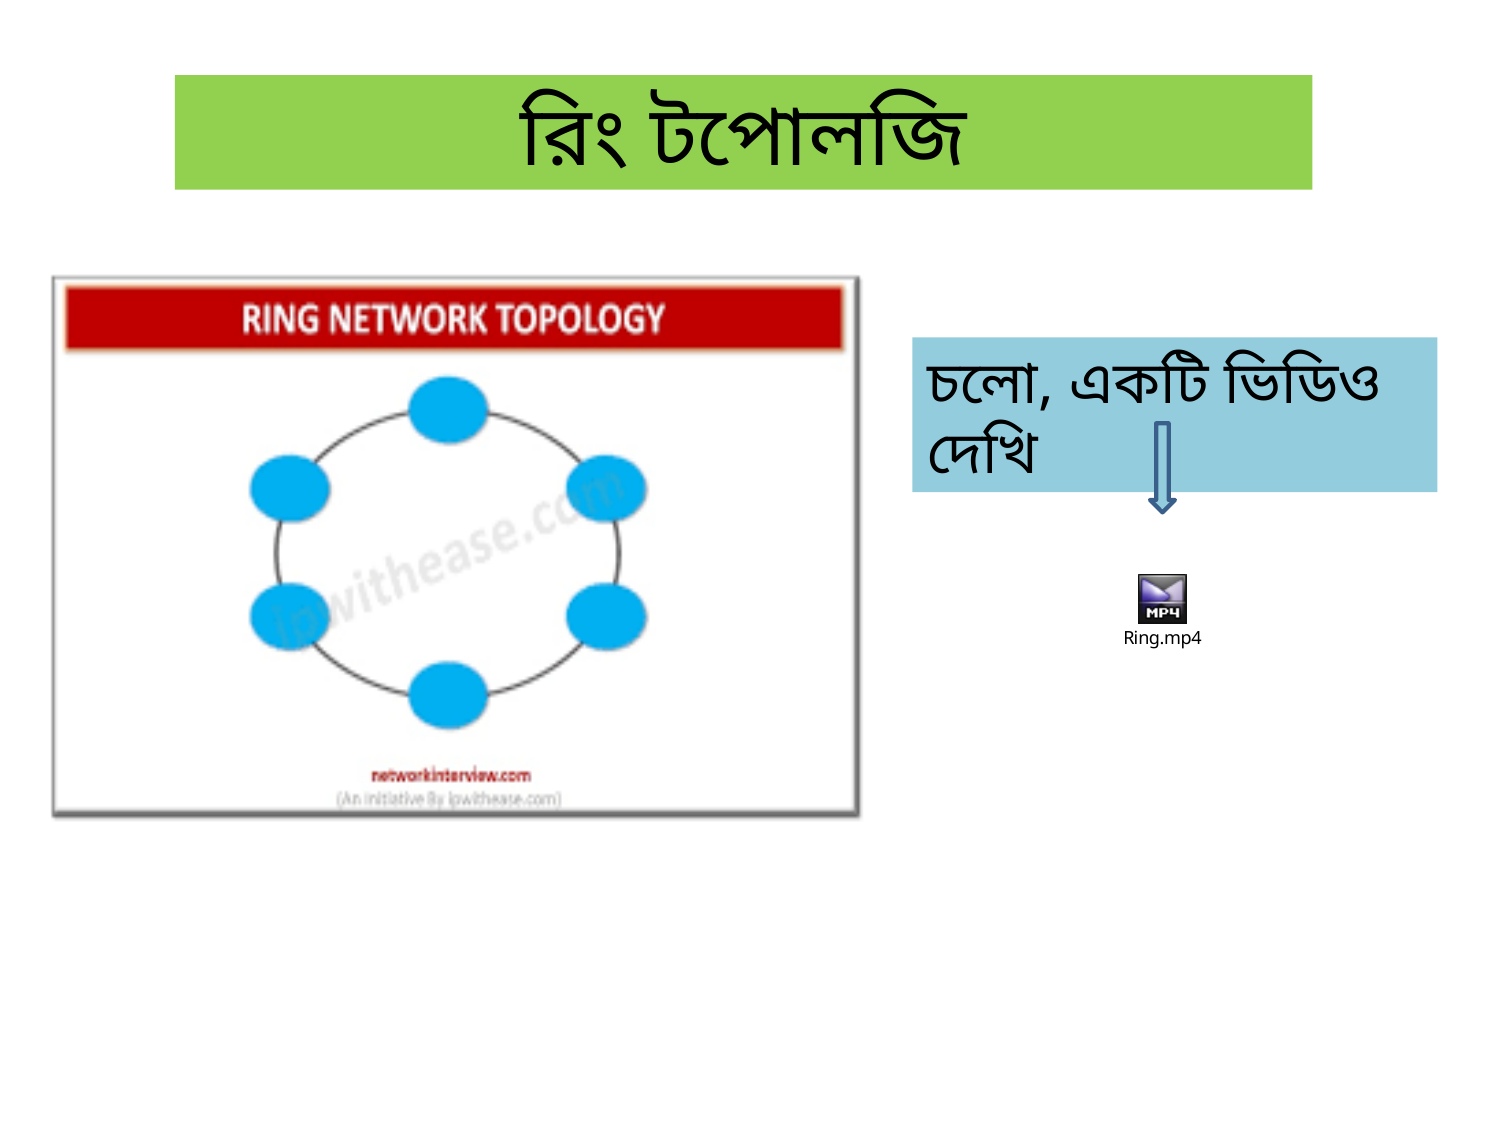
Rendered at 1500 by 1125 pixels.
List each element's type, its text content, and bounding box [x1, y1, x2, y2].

picture [49, 274, 866, 826]
text_box চলো, একটি ভিডিও দেখি [912, 337, 1438, 493]
text_box রিং টপোলজি [174, 75, 1313, 190]
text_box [1113, 574, 1211, 656]
text_box [1148, 421, 1177, 515]
